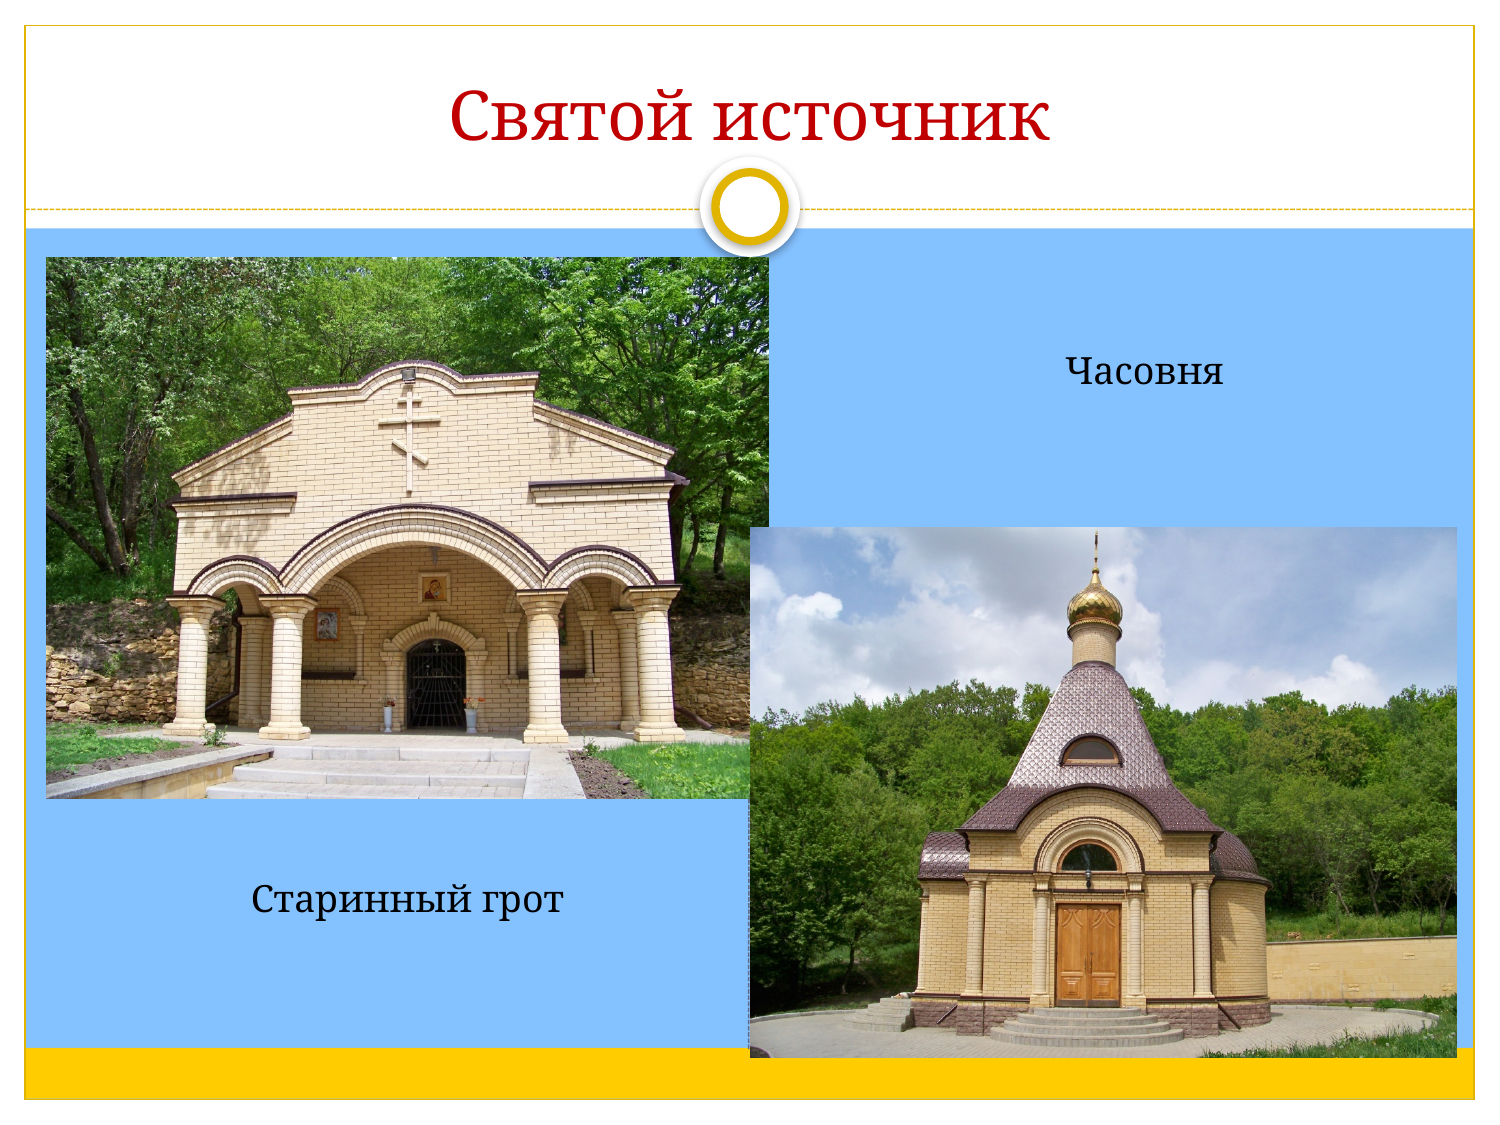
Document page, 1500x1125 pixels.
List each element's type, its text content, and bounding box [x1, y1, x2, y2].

text_box Старинный грот [70, 867, 704, 927]
title Святой источник [49, 37, 1450, 162]
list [46, 257, 769, 800]
text_box Часовня [855, 339, 1383, 400]
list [749, 527, 1457, 1058]
